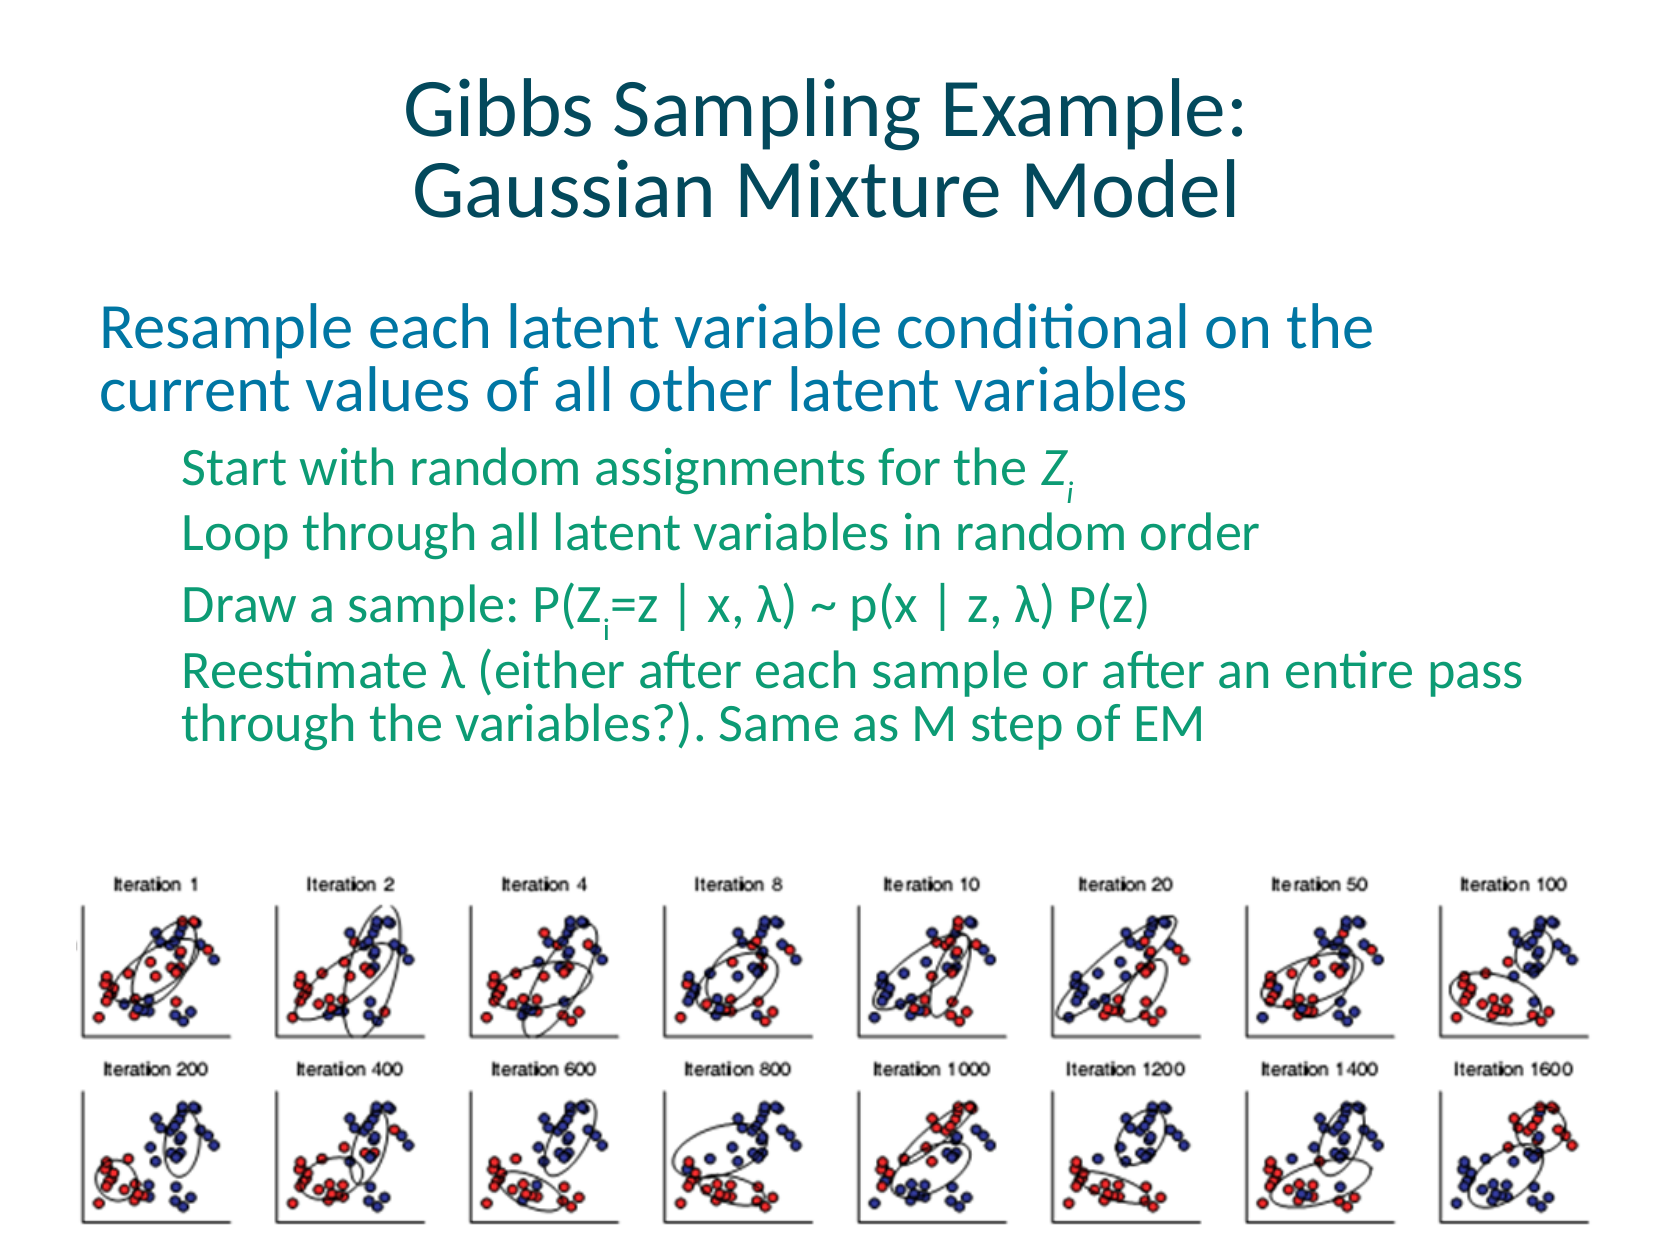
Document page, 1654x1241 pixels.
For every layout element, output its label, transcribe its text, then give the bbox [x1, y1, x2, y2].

title Gibbs Sampling Example: Gaussian Mixture Model [82, 56, 1571, 249]
picture [76, 852, 1599, 1241]
list Resample each latent variable conditional on the current values of all other latent variables Start with random assignments for the Zi Loop through all latent variables in random order Draw a sample: P(Zi=z | x, λ) ~ p(x | z, λ) P(z) Reestimate λ (either after each sample or after an entire pass through the variables?). Same as M step of EM [82, 290, 1571, 850]
